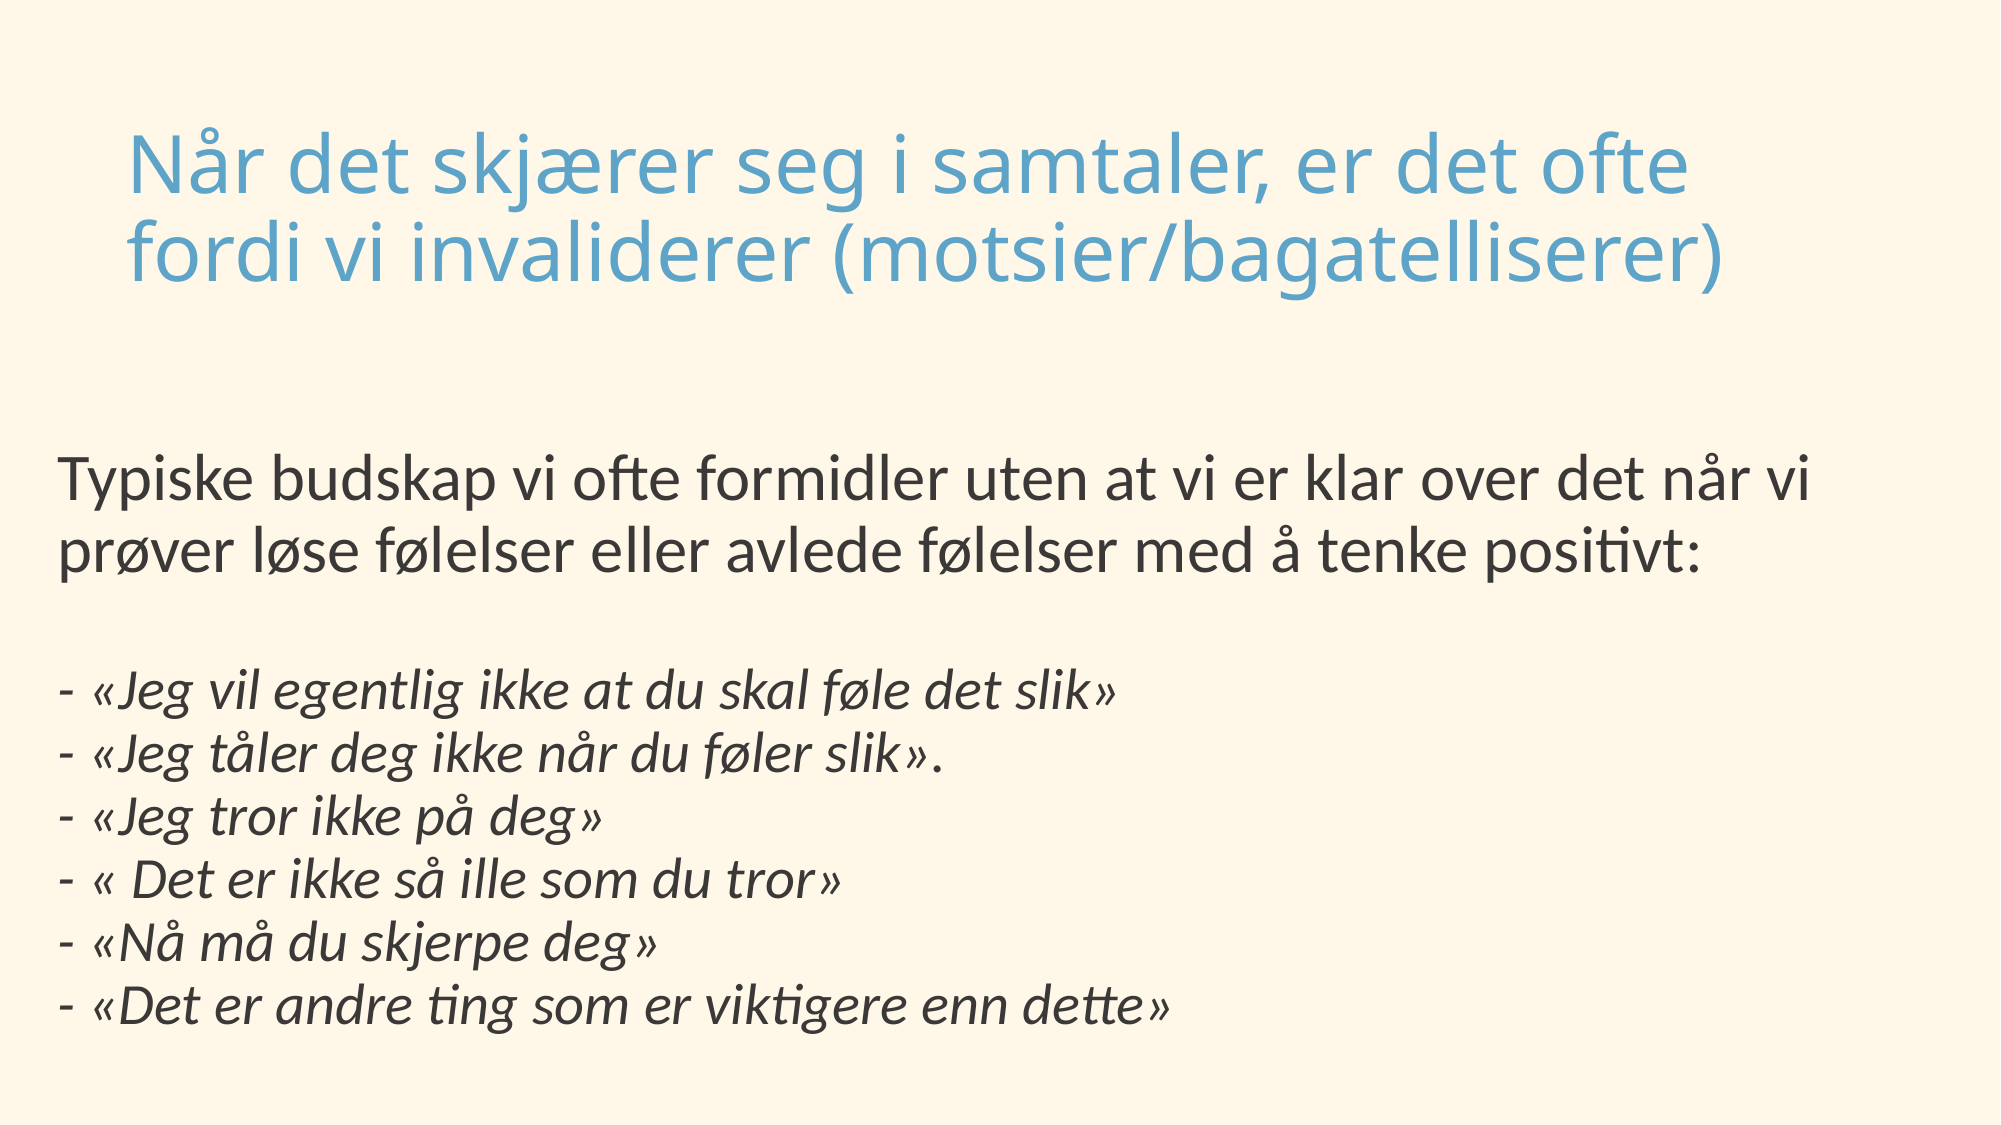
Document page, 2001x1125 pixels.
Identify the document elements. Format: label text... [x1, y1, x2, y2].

list Typiske budskap vi ofte formidler uten at vi er klar over det når vi prøver løse følelser eller avlede følelser med å tenke positivt: - «Jeg vil egentlig ikke at du skal føle det slik» - «Jeg tåler deg ikke når du føler slik». - «Jeg tror ikke på deg» - « Det er ikke så ille som du tror» - «Nå må du skjerpe deg» - «Det er andre ting som er viktigere enn dette» [42, 335, 2000, 1108]
title Når det skjærer seg i samtaler, er det ofte fordi vi invaliderer (motsier/bagatelliserer) [111, 87, 1842, 335]
